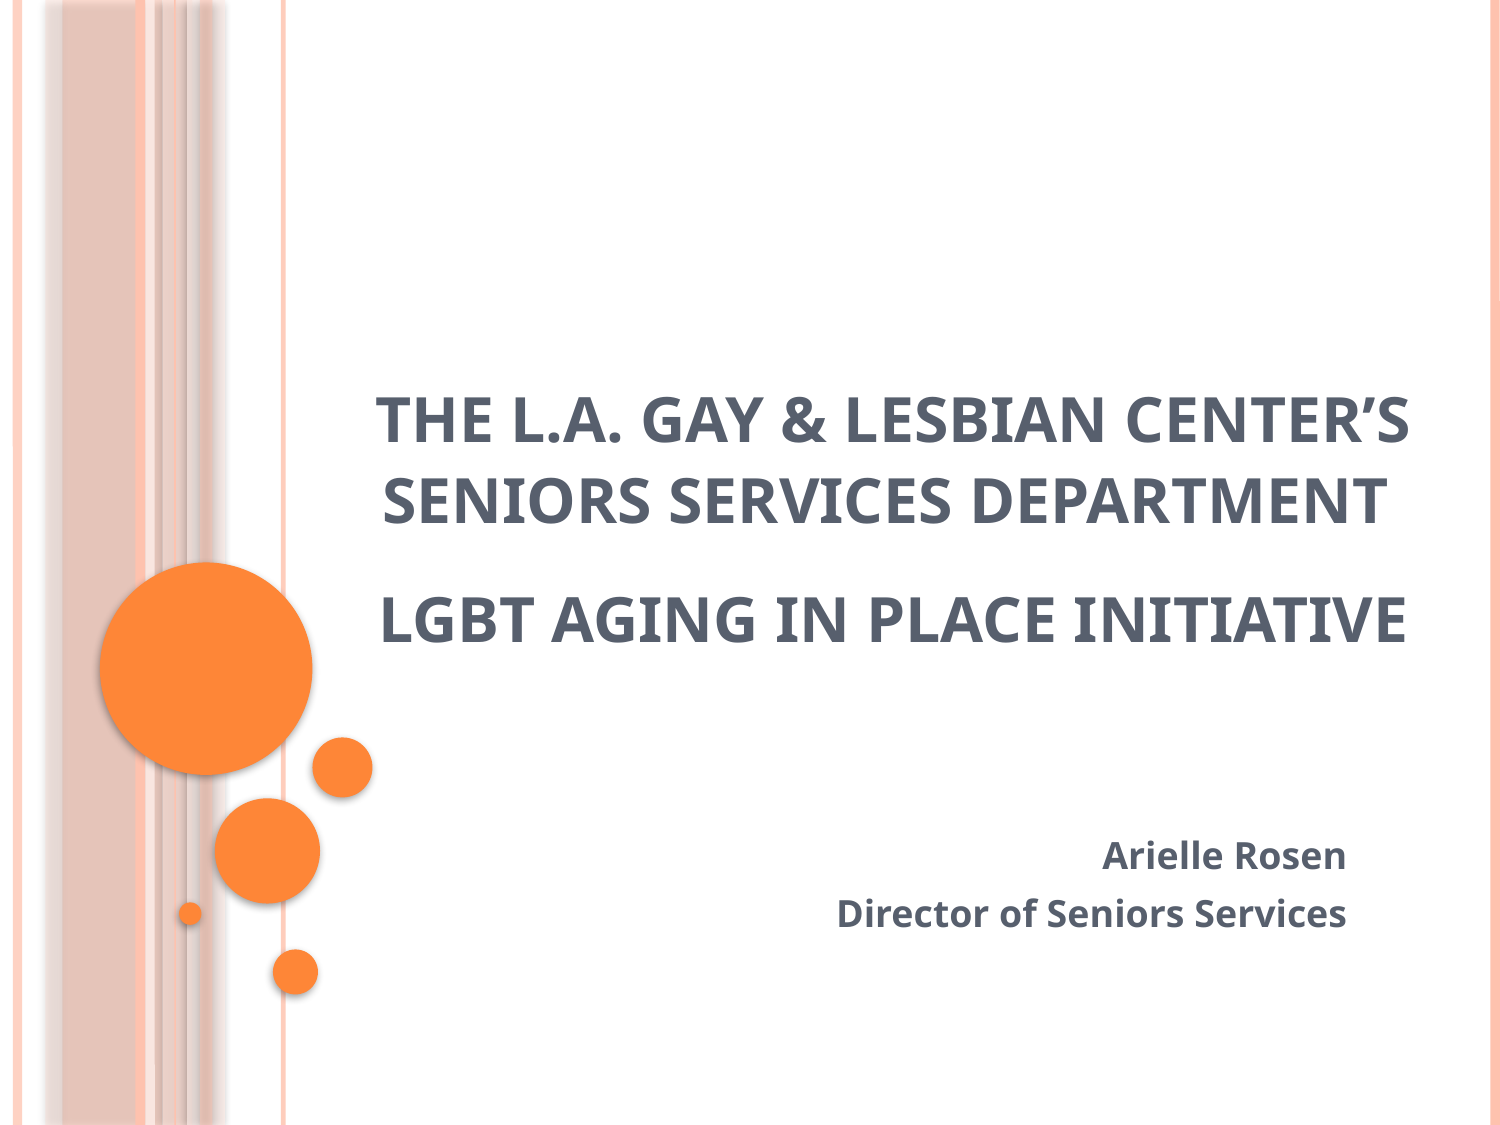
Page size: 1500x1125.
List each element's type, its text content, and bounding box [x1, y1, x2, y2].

title The L.A. Gay & Lesbian Center’s Seniors Services Department [324, 212, 1463, 537]
text_box LGBT Aging in Place Initiative [324, 537, 1463, 663]
subtitle Arielle Rosen Director of Seniors Services [350, 825, 1363, 1050]
